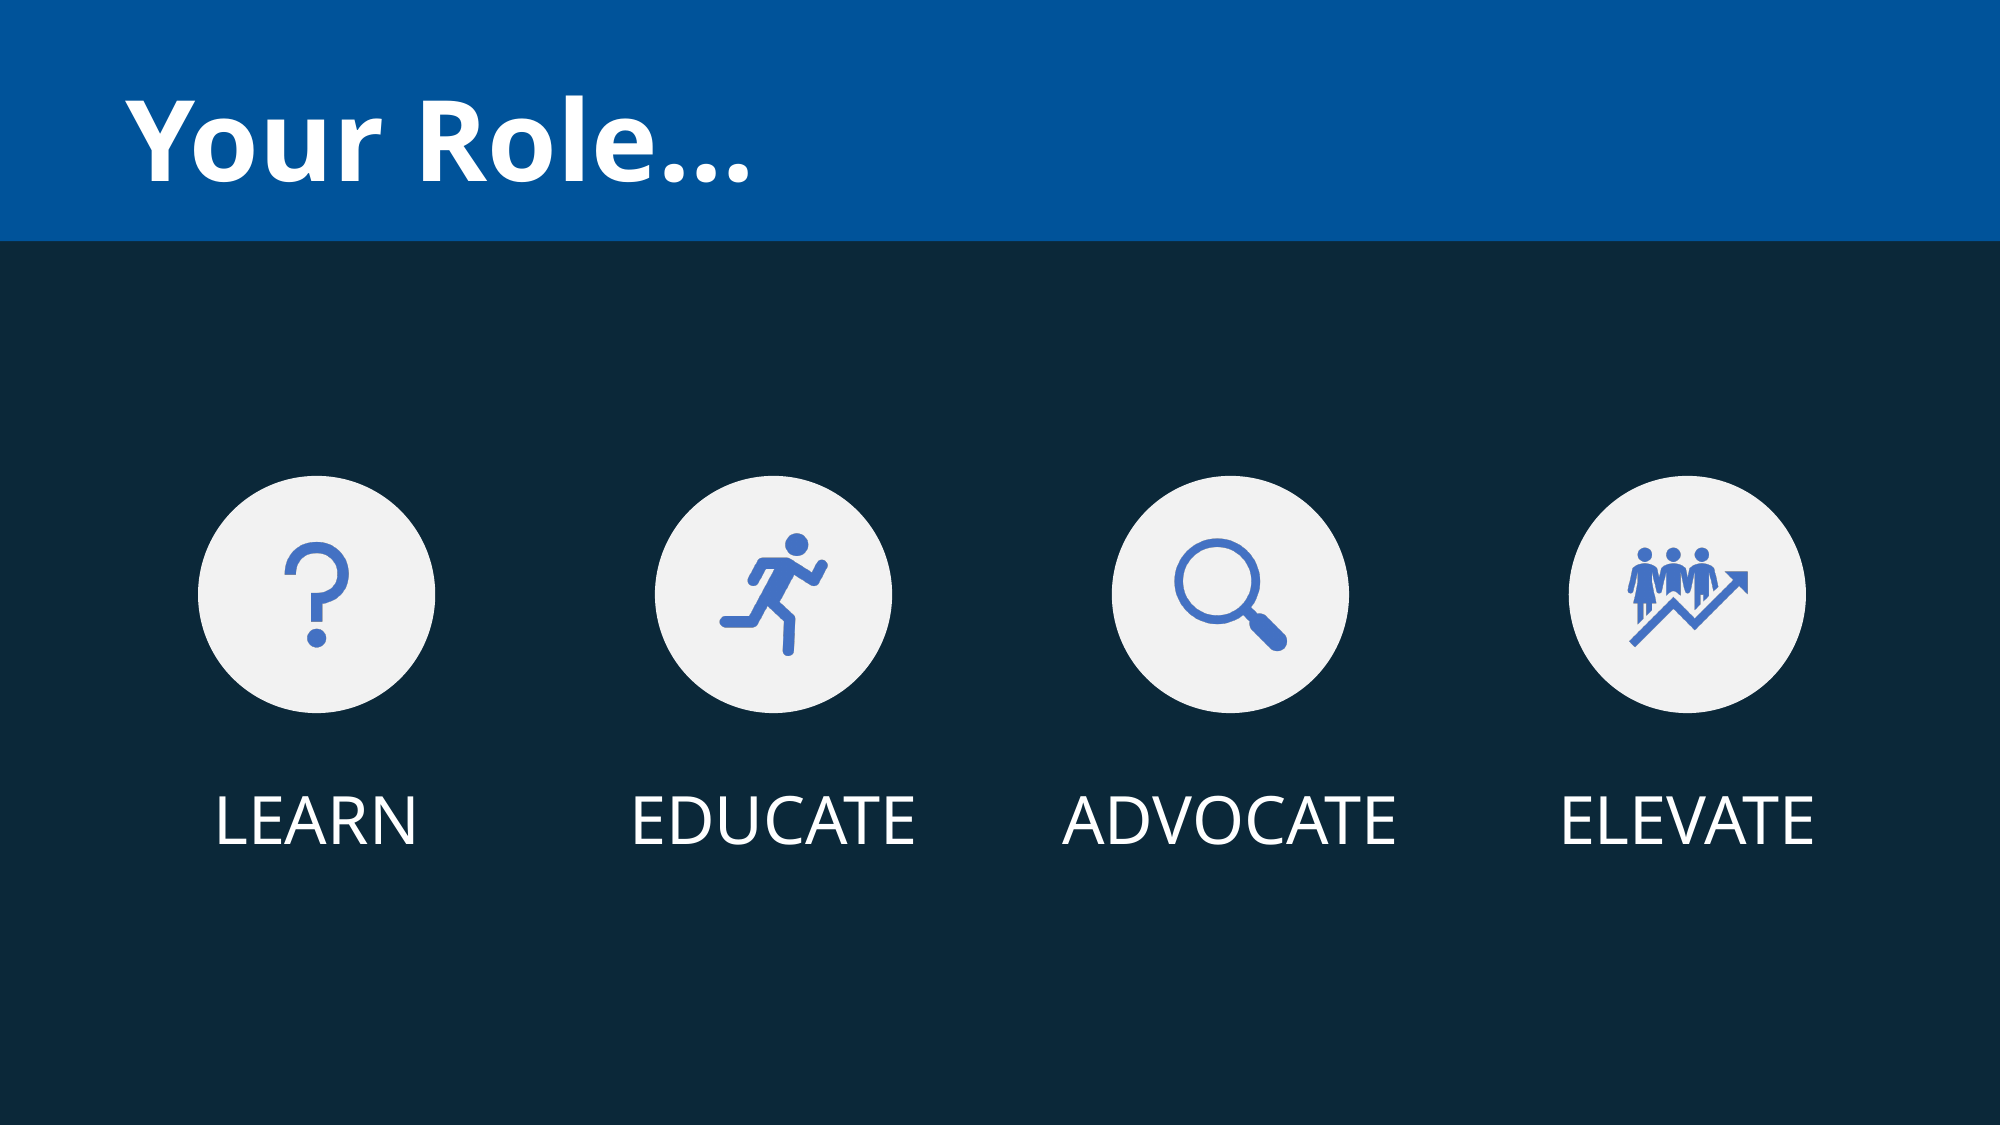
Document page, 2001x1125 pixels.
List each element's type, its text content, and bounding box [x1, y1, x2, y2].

title Your Role… [110, 77, 1890, 194]
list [105, 346, 1899, 1035]
